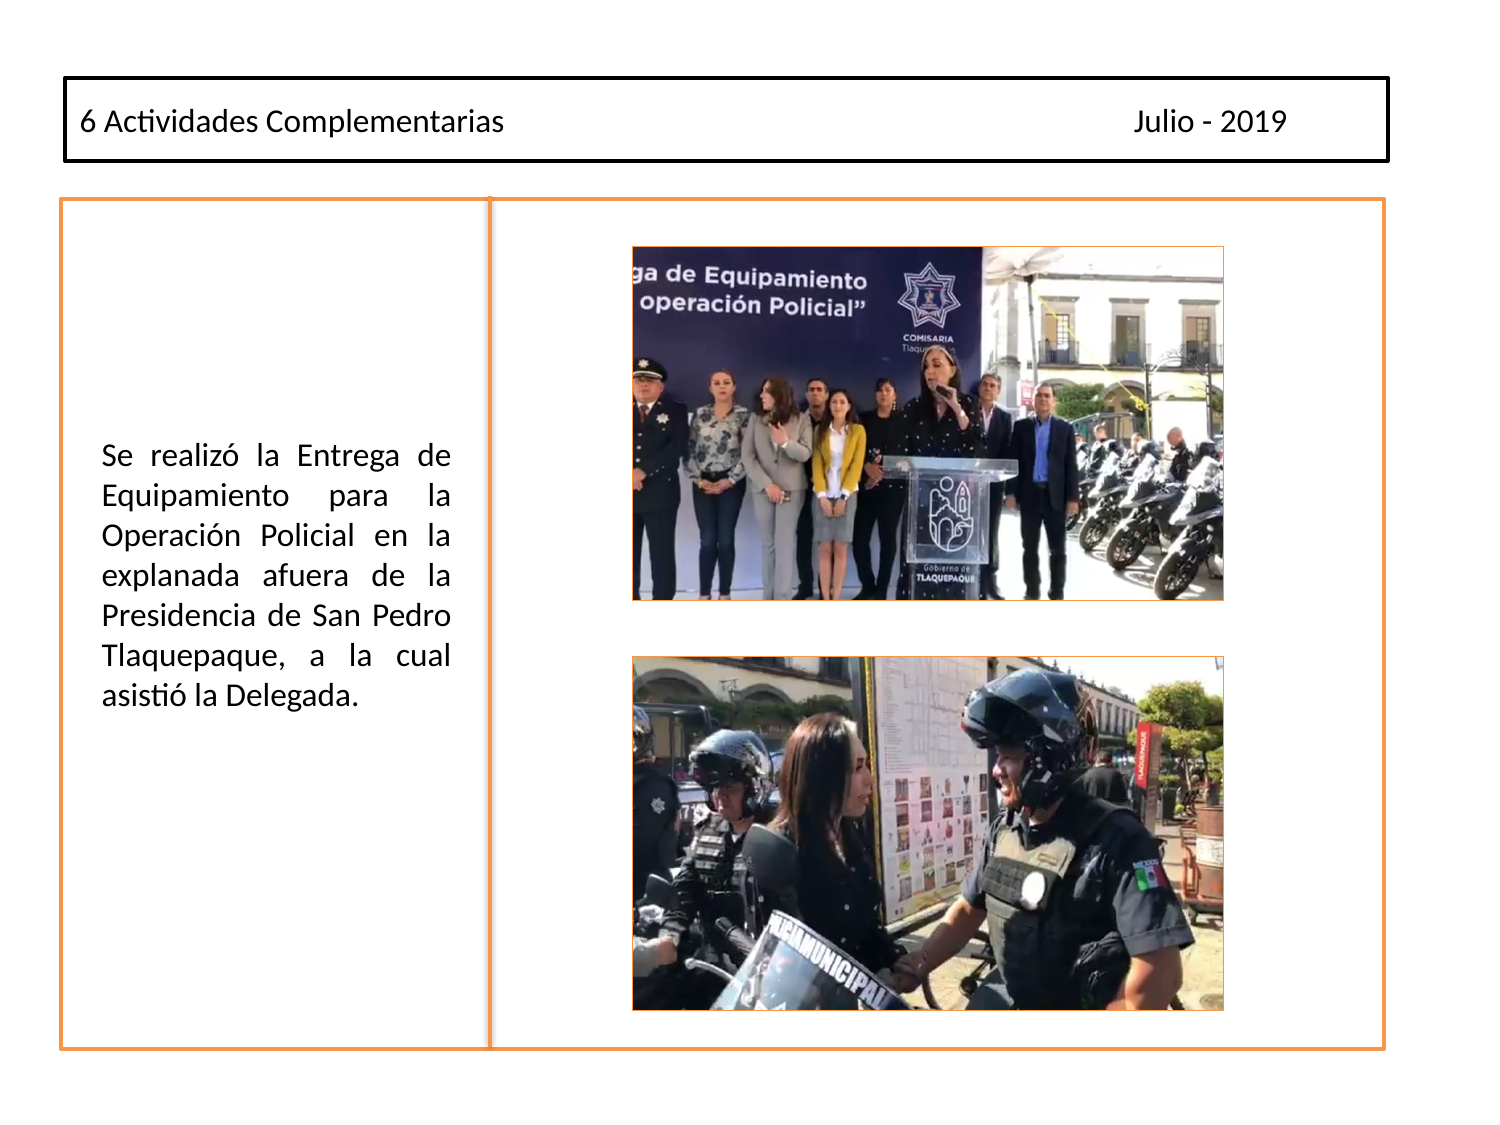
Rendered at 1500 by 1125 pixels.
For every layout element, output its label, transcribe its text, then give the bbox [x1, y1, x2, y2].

picture [632, 655, 1224, 1011]
text_box Se realizó la Entrega de Equipamiento para la Operación Policial en la explanada afuera de la Presidencia de San Pedro Tlaquepaque, a la cual asistió la Delegada. [86, 231, 467, 828]
text_box [495, 197, 1386, 1051]
text_box [59, 197, 485, 1051]
text_box 6 Actividades Complementarias Julio - 2019 [63, 76, 1390, 163]
picture [632, 245, 1224, 601]
